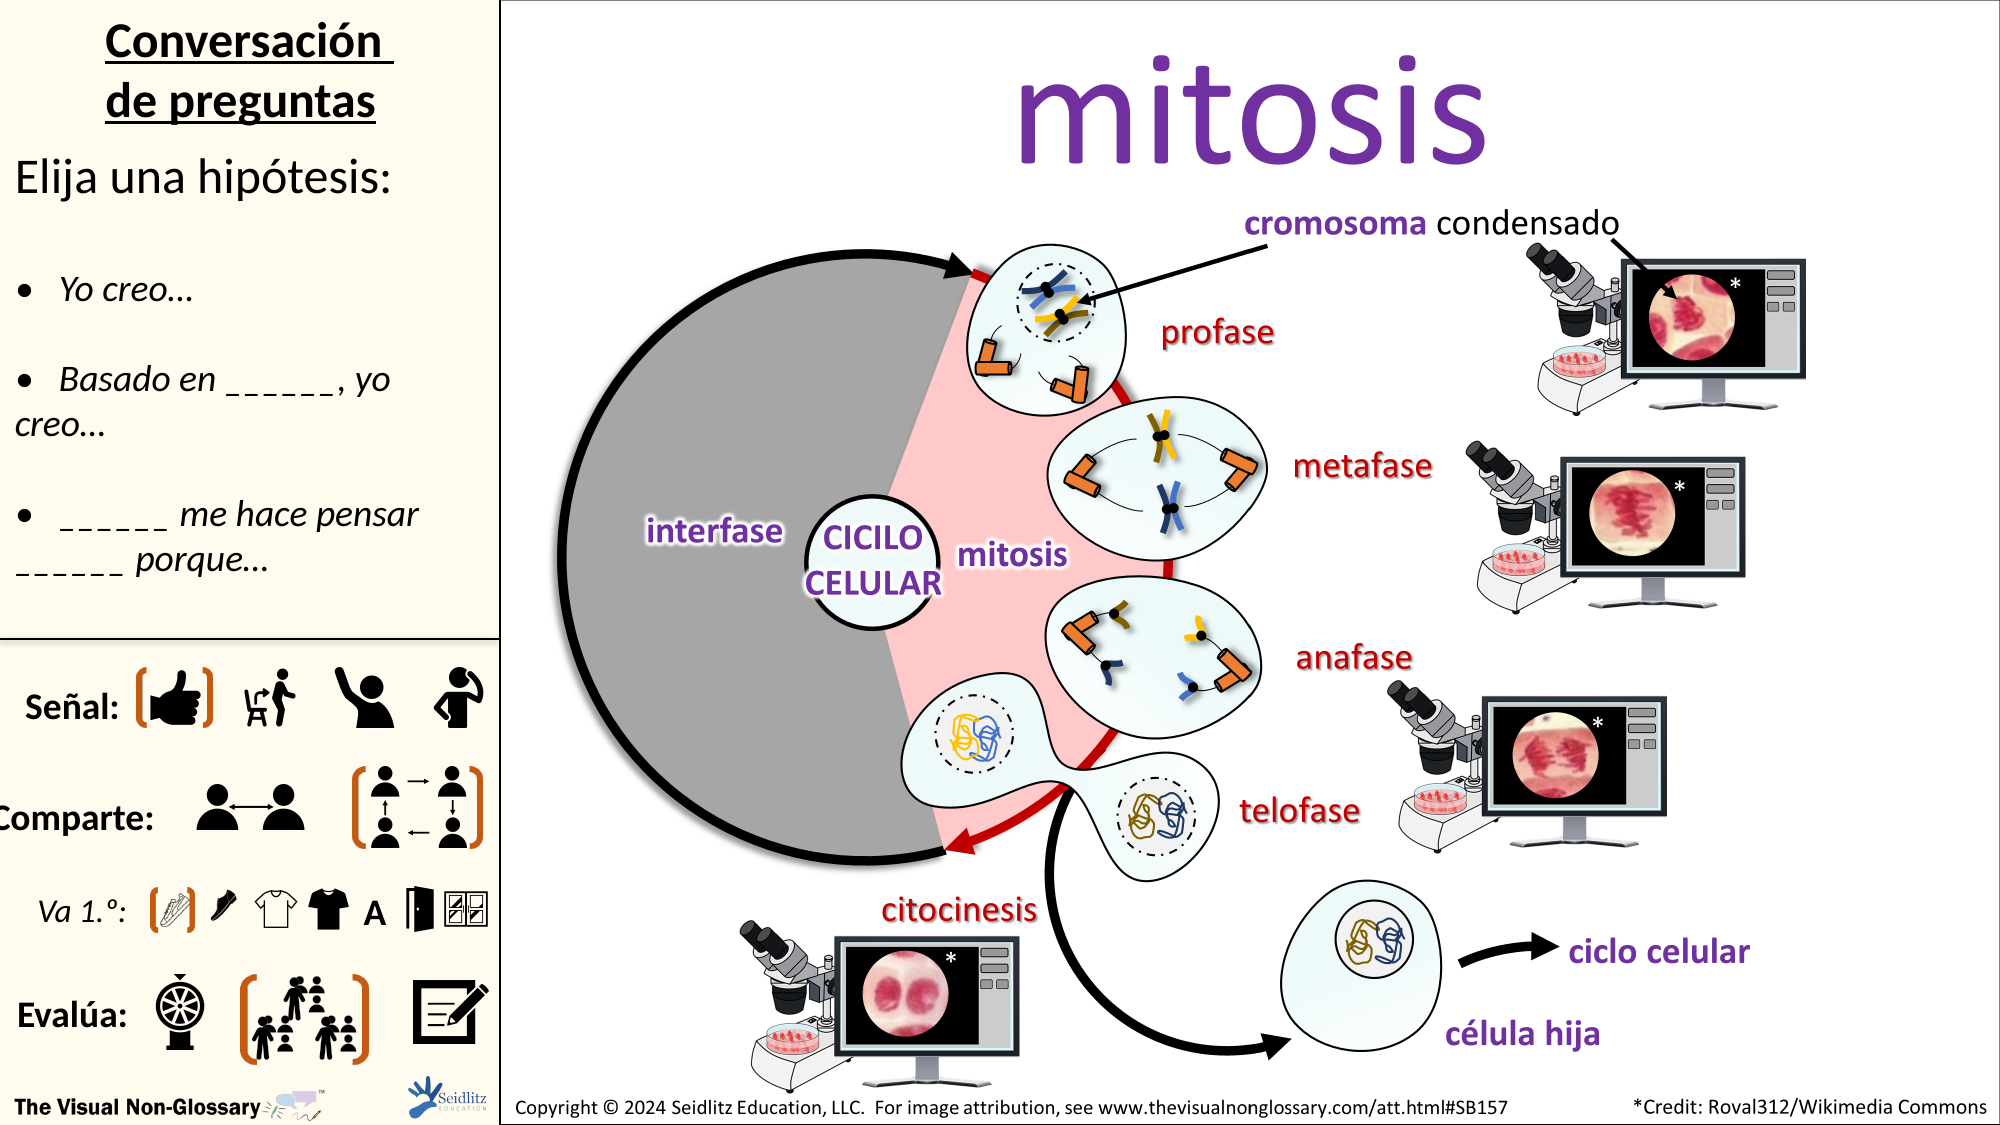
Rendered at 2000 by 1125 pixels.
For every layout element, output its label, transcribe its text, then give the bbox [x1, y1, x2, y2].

text_box • Yo creo… • Basado en ______, yo creo… • ______ me hace pensar ______ porque… [0, 211, 494, 587]
picture [413, 974, 490, 1051]
picture [239, 974, 370, 1066]
text_box A [348, 880, 402, 941]
picture [202, 886, 241, 925]
picture [194, 784, 307, 830]
picture [142, 974, 218, 1051]
text_box Señal: [10, 674, 135, 735]
picture [136, 667, 214, 728]
picture [397, 886, 490, 932]
picture [305, 886, 352, 932]
picture [239, 667, 301, 728]
picture [334, 667, 395, 728]
picture [499, 0, 2000, 1125]
picture [0, 1084, 328, 1125]
text_box Elija una hipótesis: [0, 135, 494, 211]
picture [149, 886, 196, 934]
picture [352, 766, 484, 850]
text_box Va 1.º: [22, 881, 143, 937]
text_box Evalúa: [2, 982, 137, 1043]
text_box Conversación de preguntas [90, 0, 409, 135]
picture [428, 667, 490, 728]
picture [403, 1073, 495, 1125]
text_box Comparte: [0, 785, 170, 846]
picture [253, 886, 299, 932]
